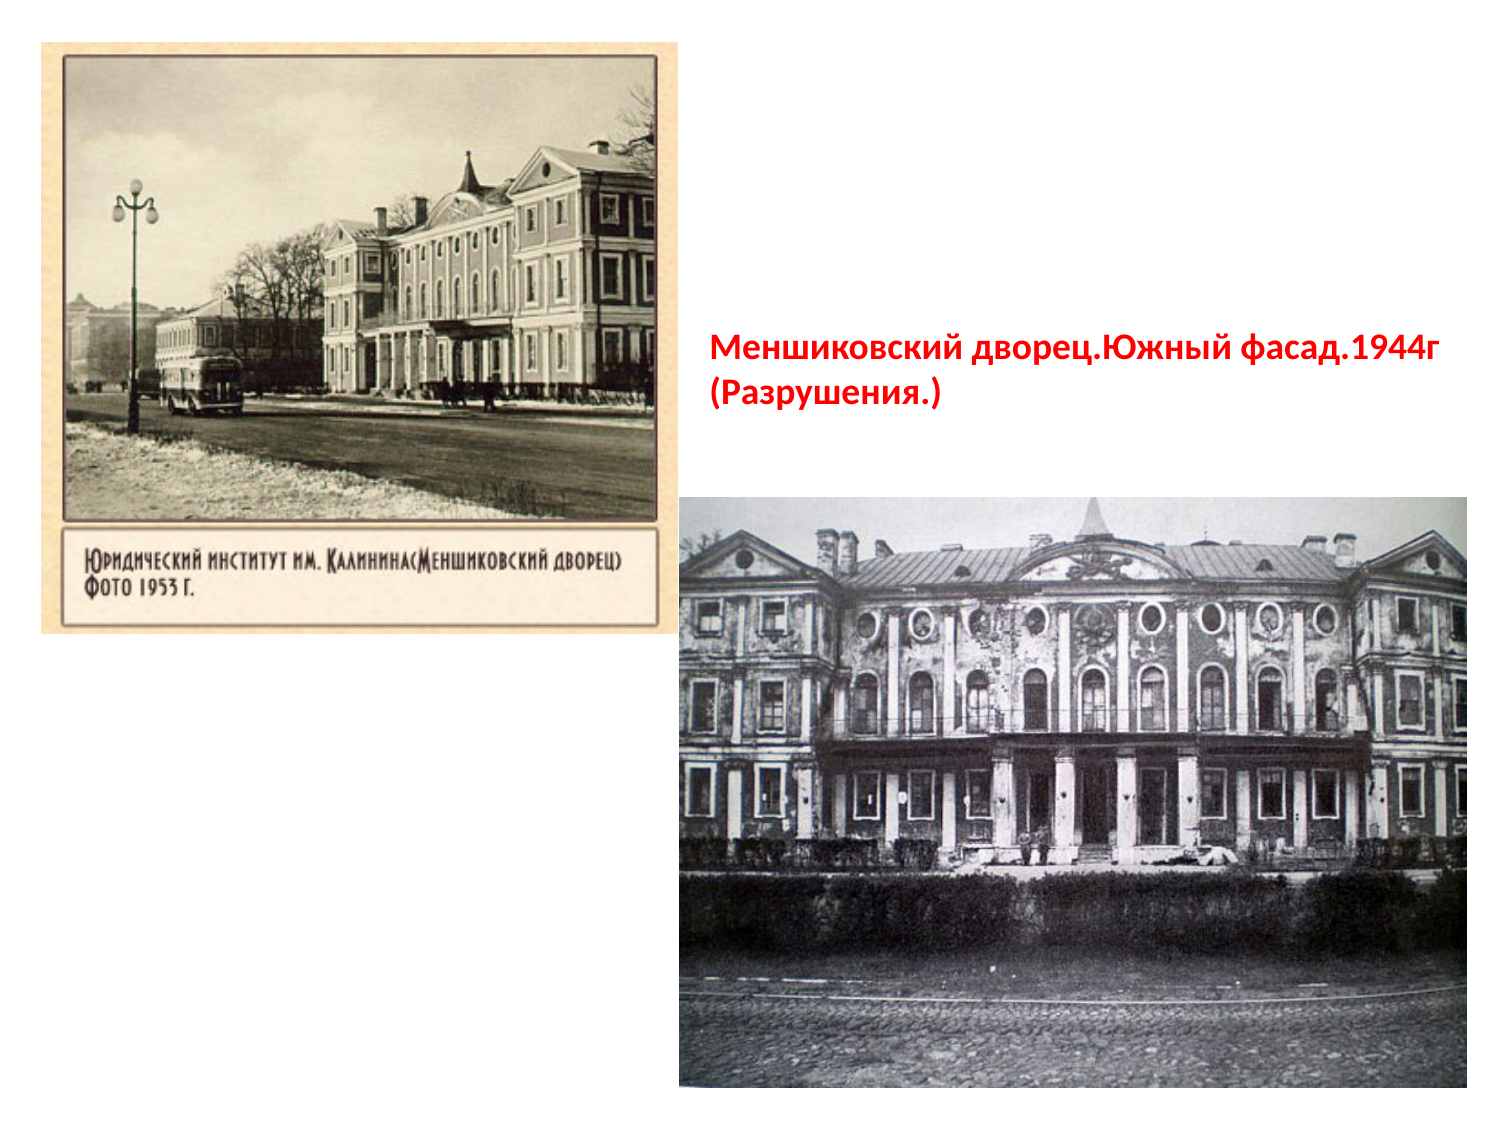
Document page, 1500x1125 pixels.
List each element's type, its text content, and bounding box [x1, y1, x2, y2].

picture [40, 42, 1467, 1089]
text_box Меншиковский дворец.Южный фасад.1944г (Разрушения.) [694, 314, 1455, 465]
